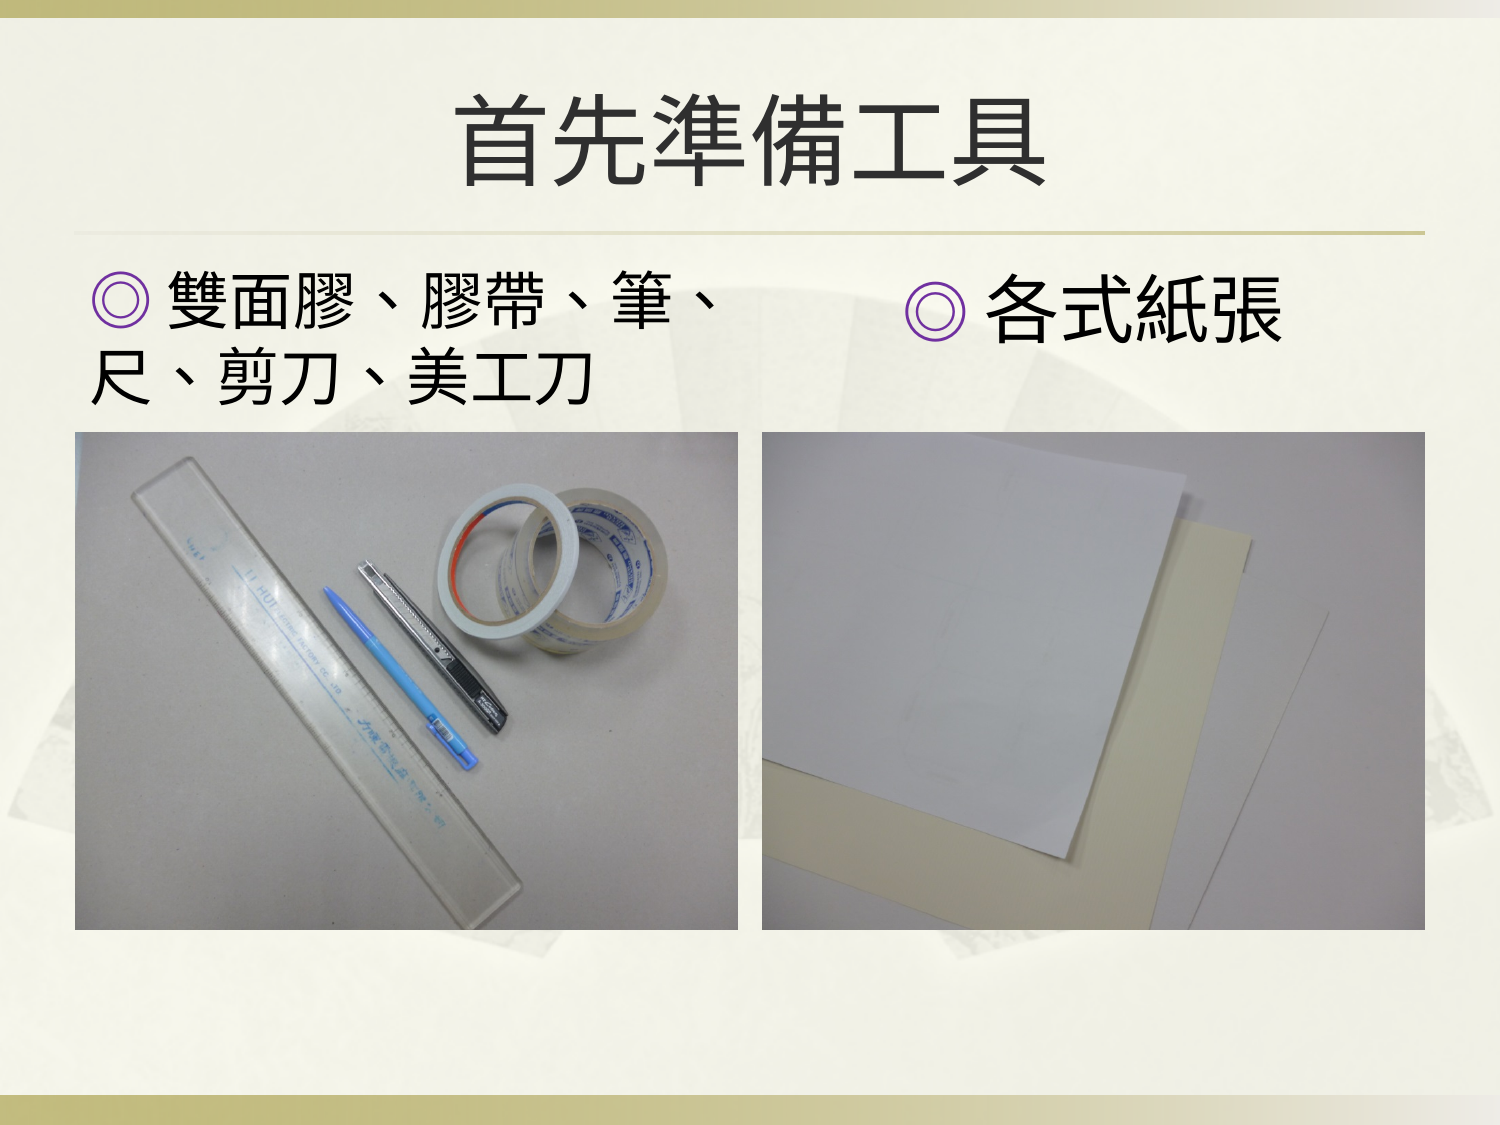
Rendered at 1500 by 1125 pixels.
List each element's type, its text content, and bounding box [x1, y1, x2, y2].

title 首先準備工具 [75, 45, 1425, 233]
list ◎各式紙張 [761, 255, 1425, 421]
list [761, 431, 1426, 930]
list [74, 431, 739, 930]
list ◎雙面膠、膠帶、筆、尺、剪刀、美工刀 [75, 251, 738, 421]
